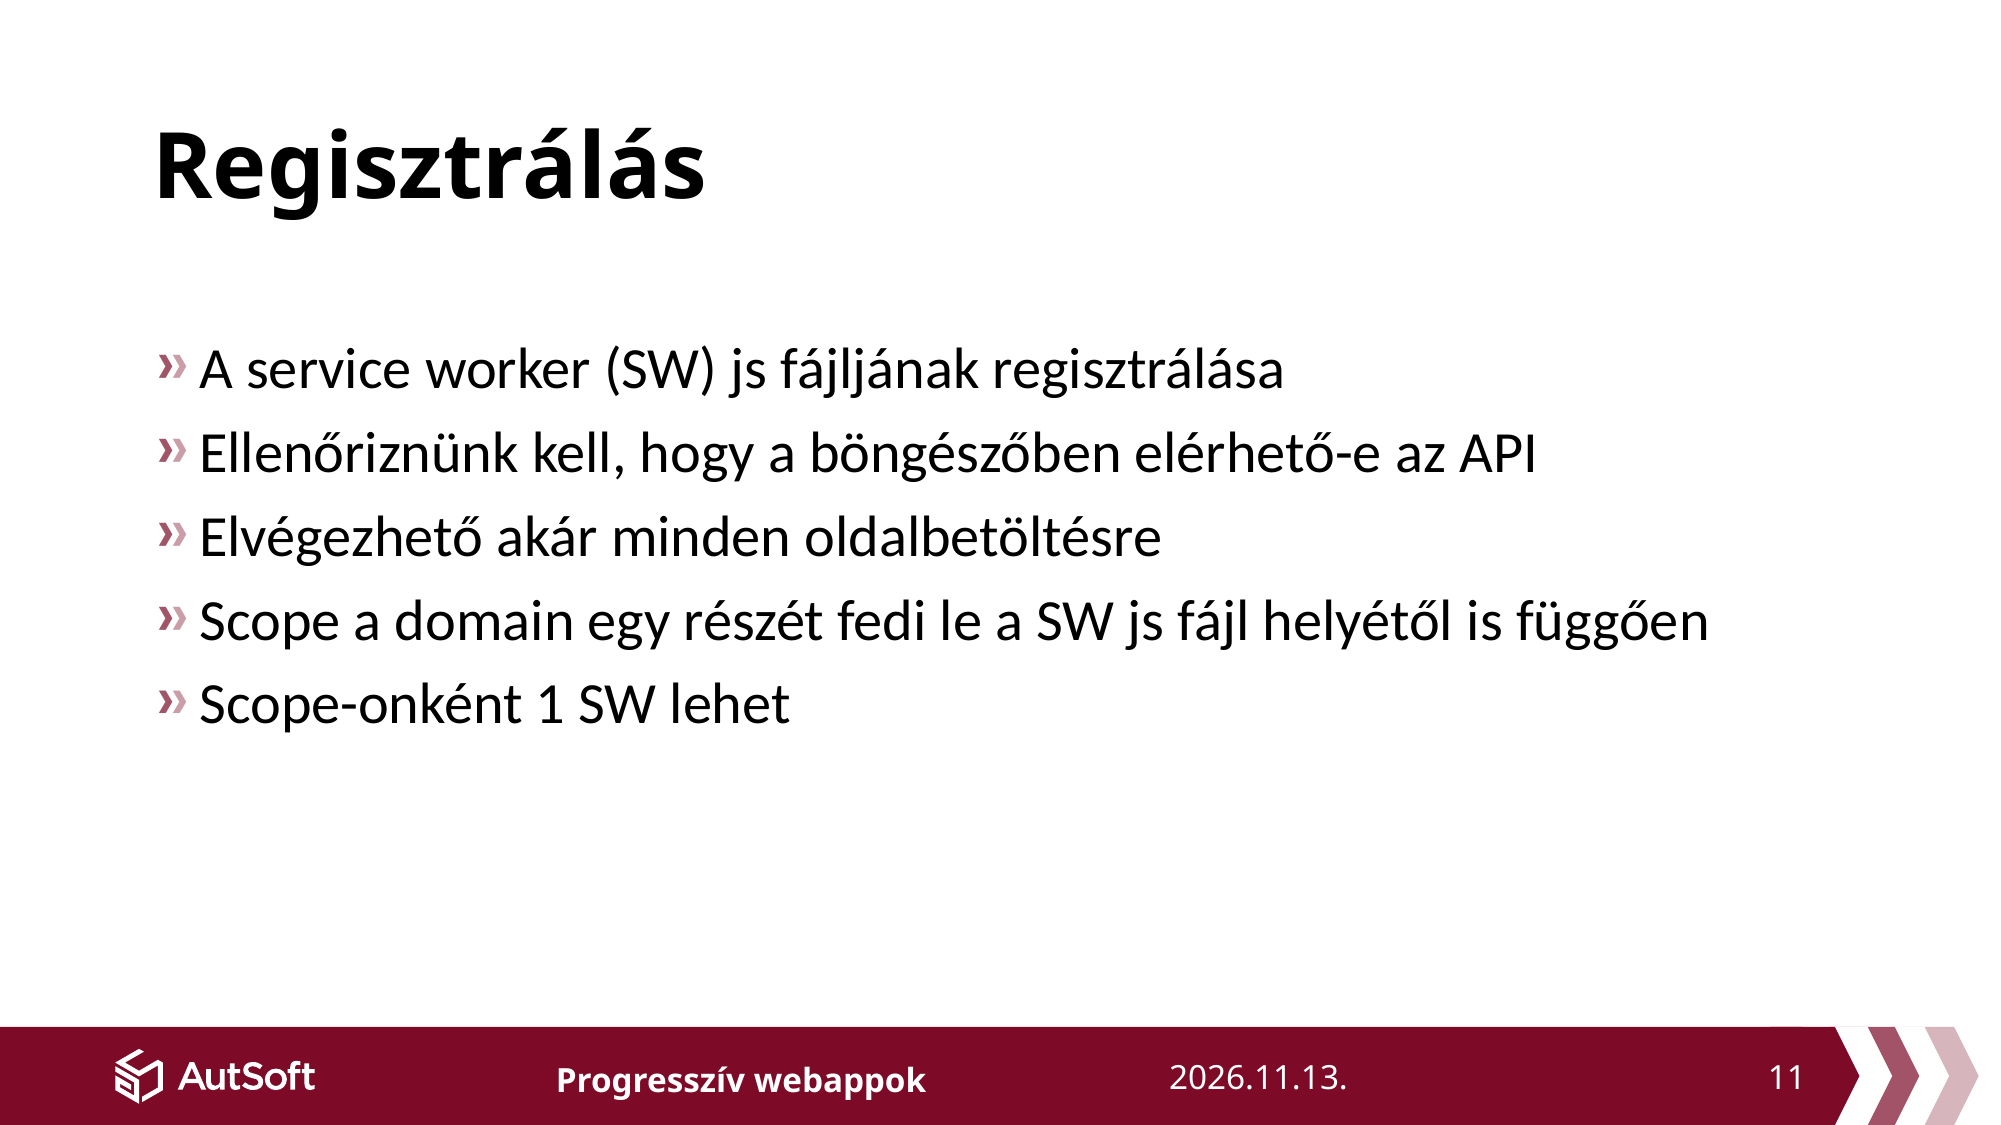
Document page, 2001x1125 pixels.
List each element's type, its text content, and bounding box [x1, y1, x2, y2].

picture [152, 429, 194, 471]
slide_number 2018. 11. 21. [1154, 1048, 1561, 1109]
picture [152, 597, 194, 639]
footer Progresszív webappok [405, 1048, 1077, 1109]
picture [152, 345, 194, 387]
title Regisztrálás [137, 59, 1863, 278]
slide_number 11 [1561, 1048, 2000, 1109]
picture [152, 513, 194, 555]
list A service worker (SW) js fájljának regisztrálása Ellenőriznünk kell, hogy a böngészőben elérhető-e az API Elvégezhető akár minden oldalbetöltésre Scope a domain egy részét fedi le a SW js fájl helyétől is függően Scope-onként 1 SW lehet [137, 330, 1863, 1014]
picture [152, 681, 194, 722]
